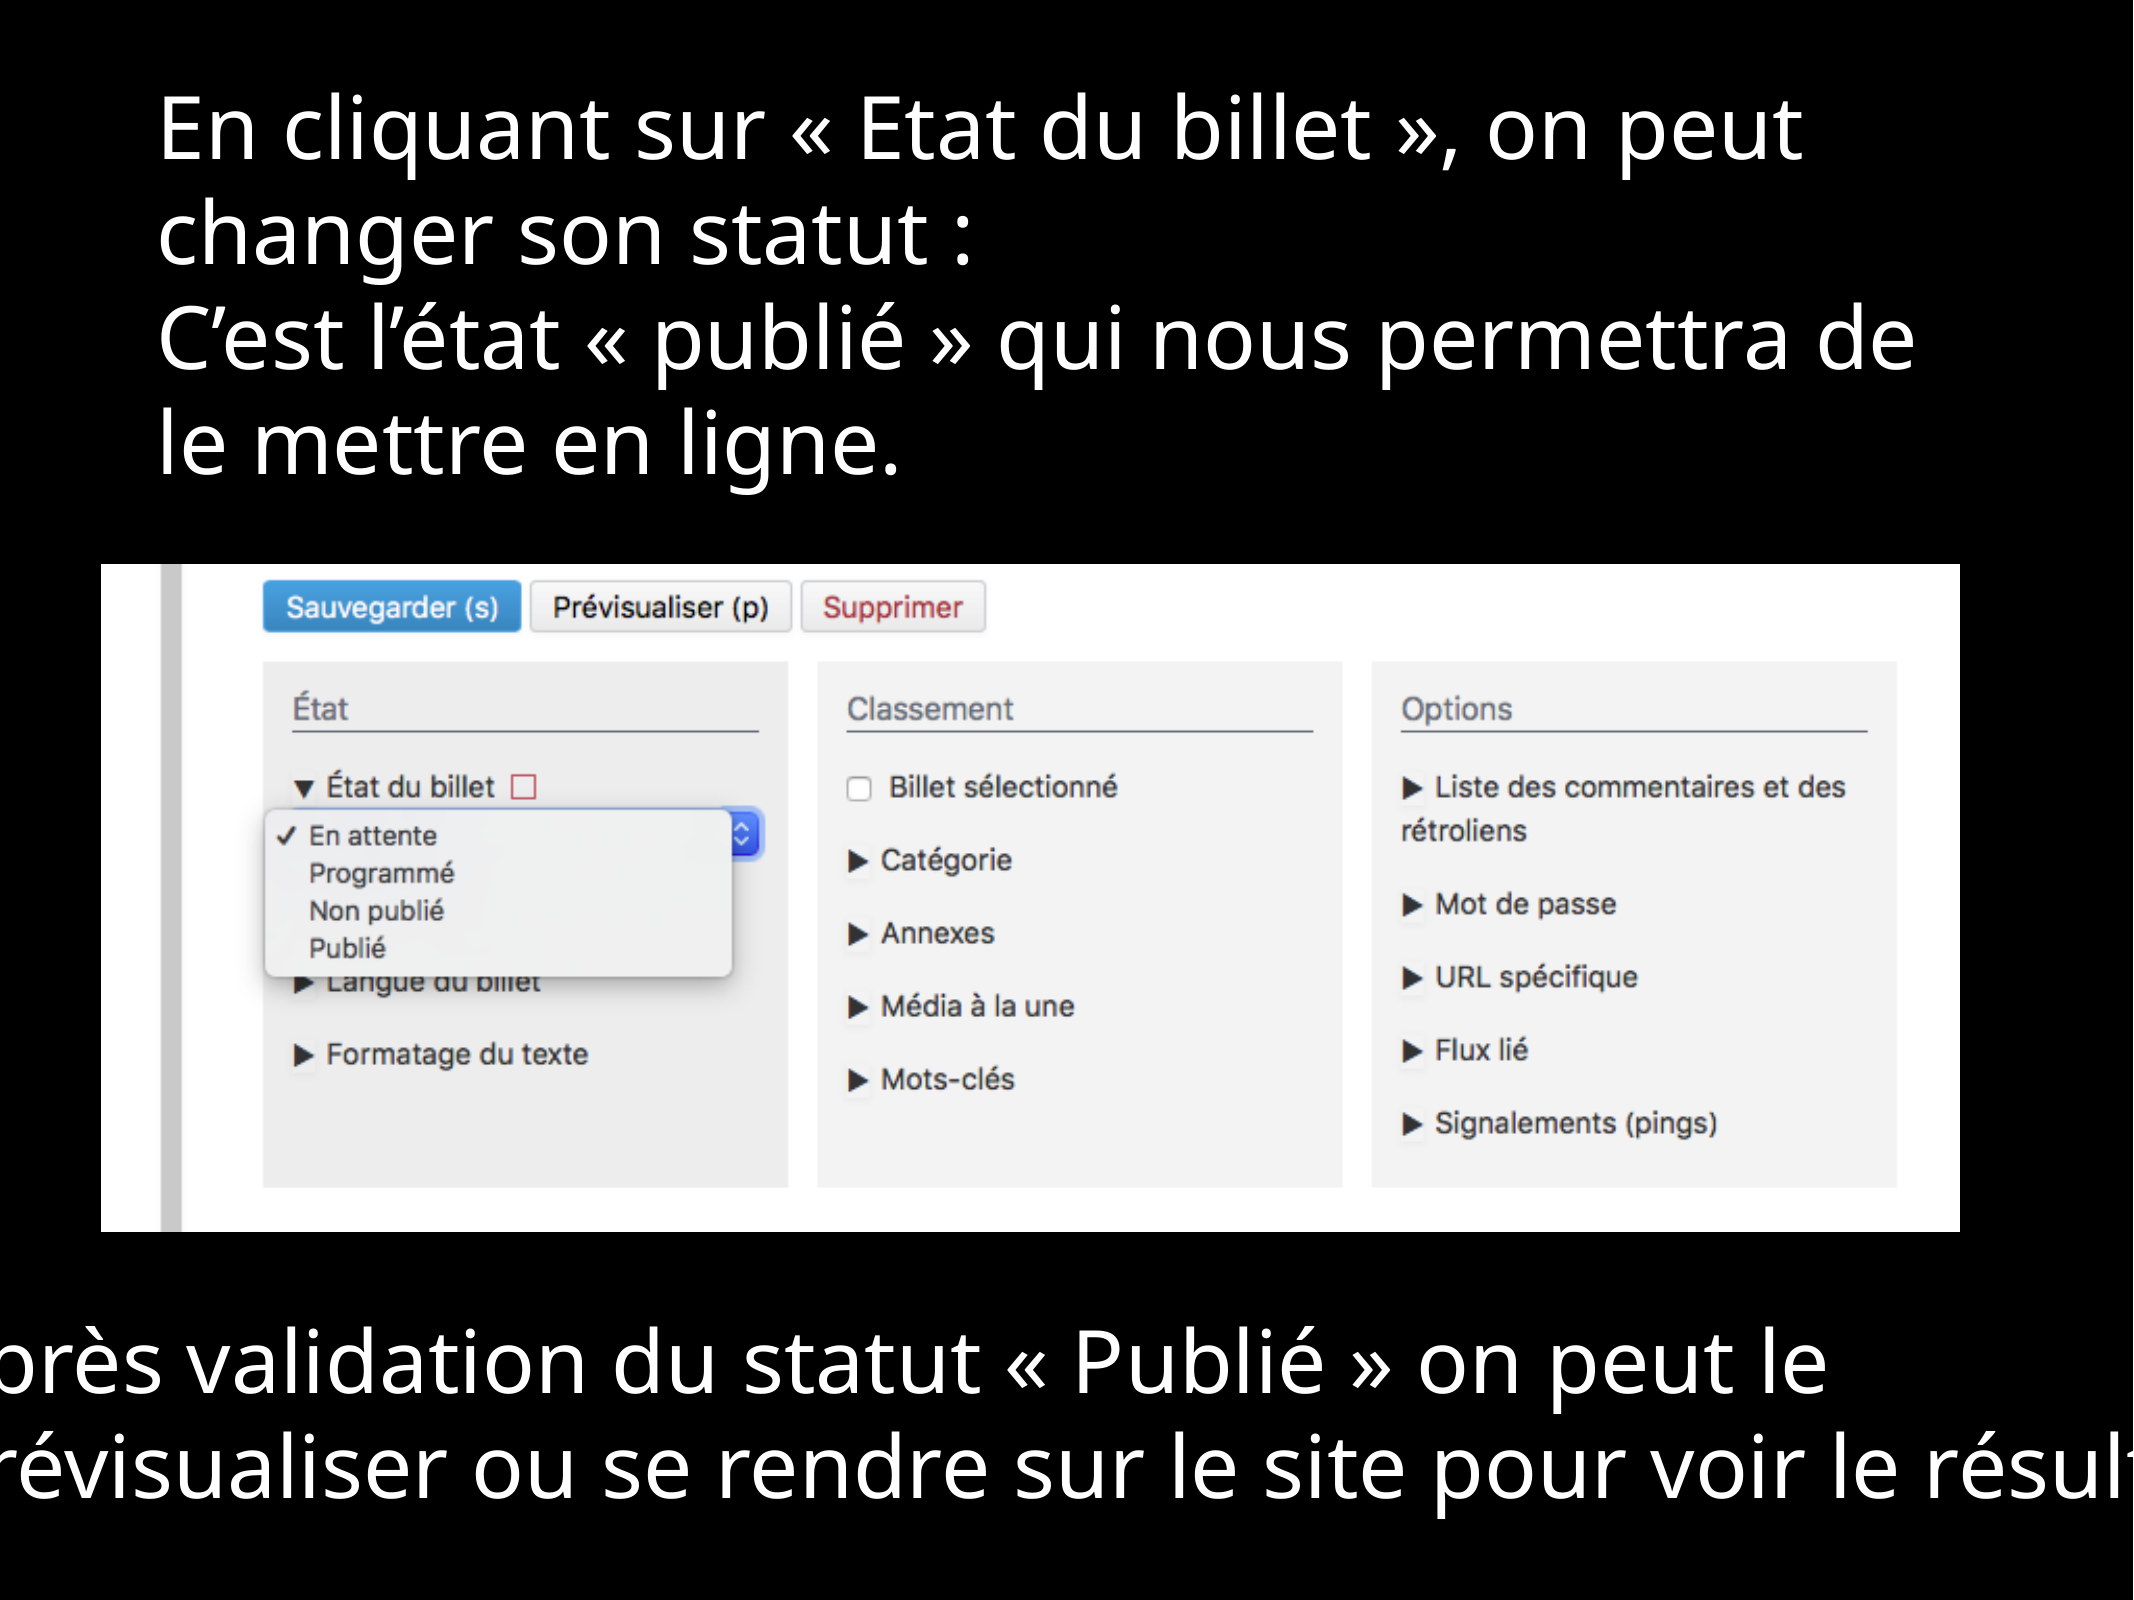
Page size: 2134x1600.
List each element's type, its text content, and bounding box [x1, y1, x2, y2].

picture [100, 564, 1960, 1232]
text_box En cliquant sur « Etat du billet », on peut changer son statut : C’est l’état « publié » qui nous permettra de le mettre en ligne. [148, 64, 1985, 501]
text_box Après validation du statut « Publié » on peut le prévisualiser ou se rendre sur le site pour voir le résultat. [0, 1297, 2134, 1525]
